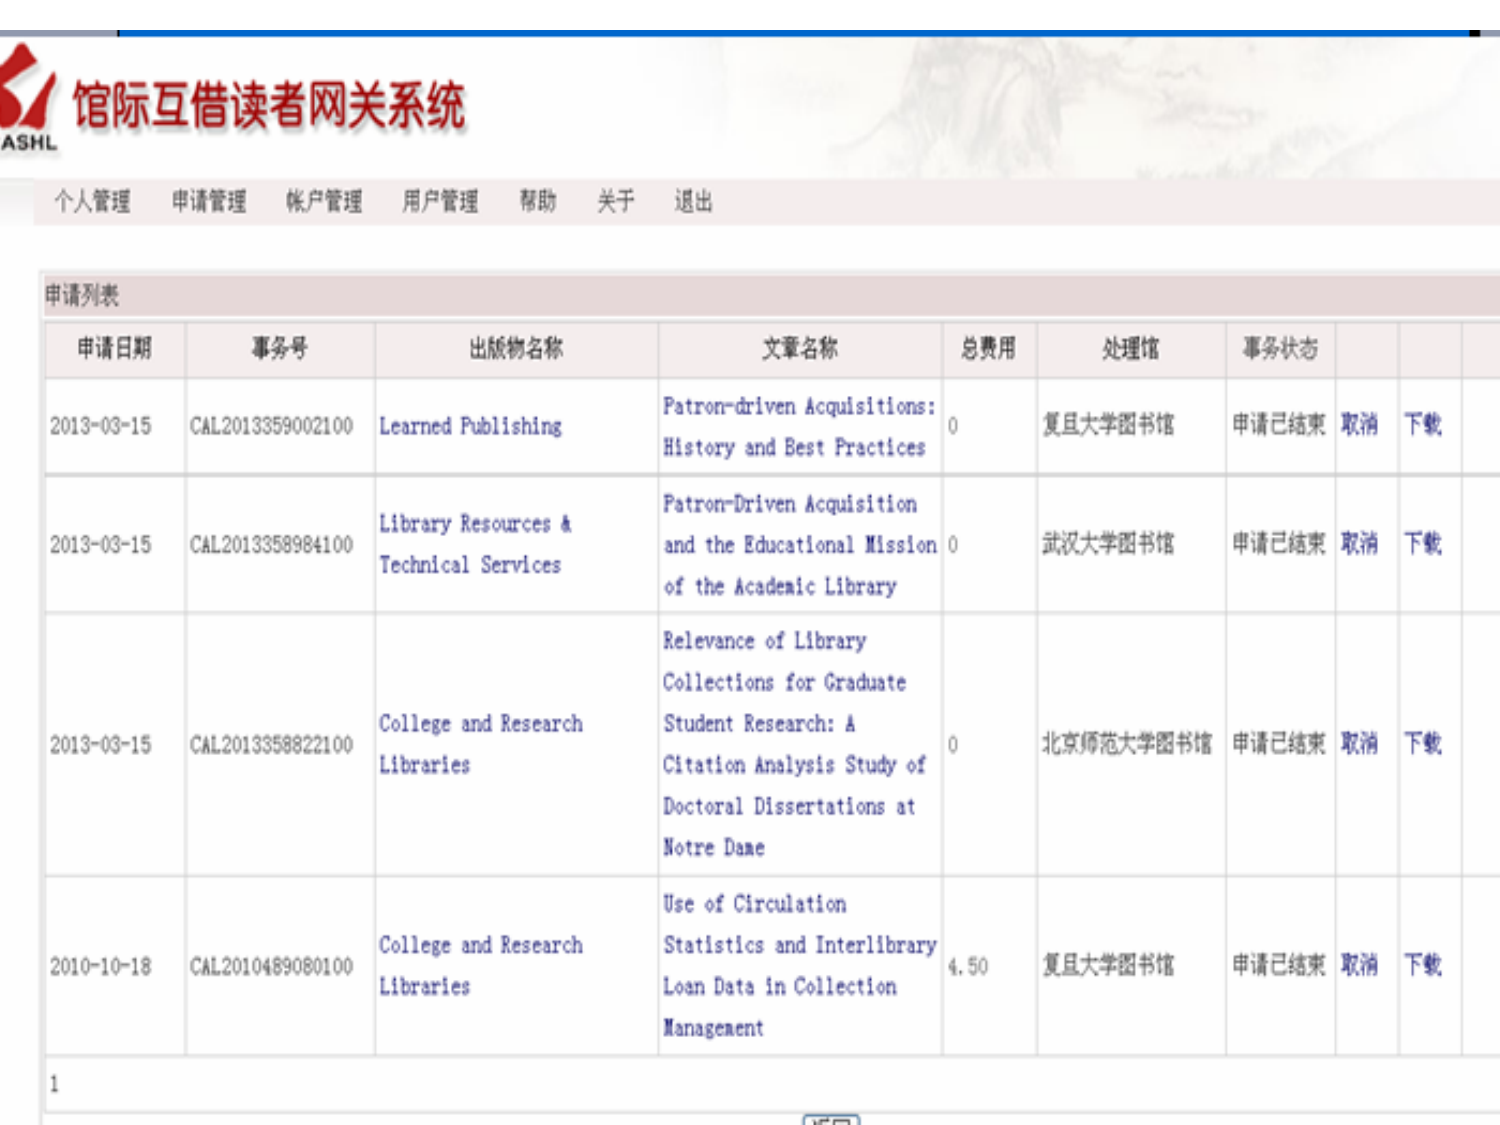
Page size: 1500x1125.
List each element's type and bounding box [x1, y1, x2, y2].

list [0, 30, 1500, 1125]
